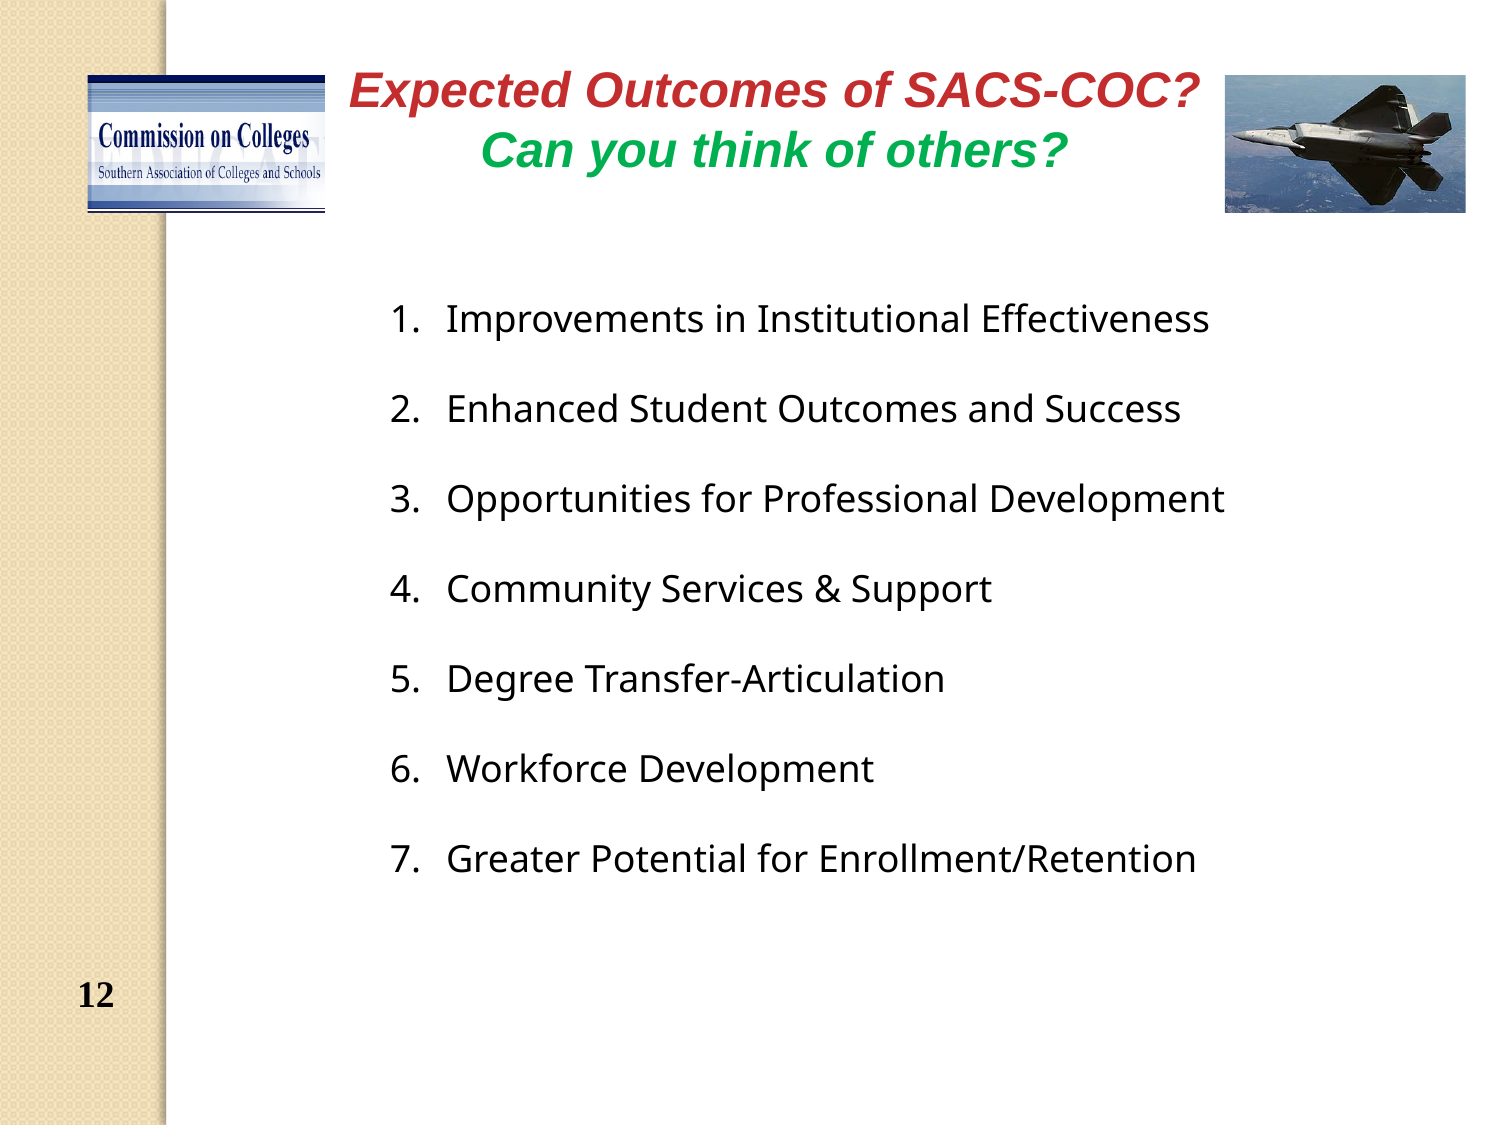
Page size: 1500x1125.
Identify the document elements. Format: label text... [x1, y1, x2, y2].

text_box Expected Outcomes of SACS-COC? Can you think of others? [324, 49, 1225, 185]
picture [87, 74, 326, 213]
text_box Improvements in Institutional Effectiveness Enhanced Student Outcomes and Success Opportunities for Professional Development Community Services & Support Degree Transfer-Articulation Workforce Development Greater Potential for Enrollment/Retention [375, 287, 1250, 978]
text_box 12 [62, 962, 138, 1023]
picture [1224, 74, 1466, 213]
